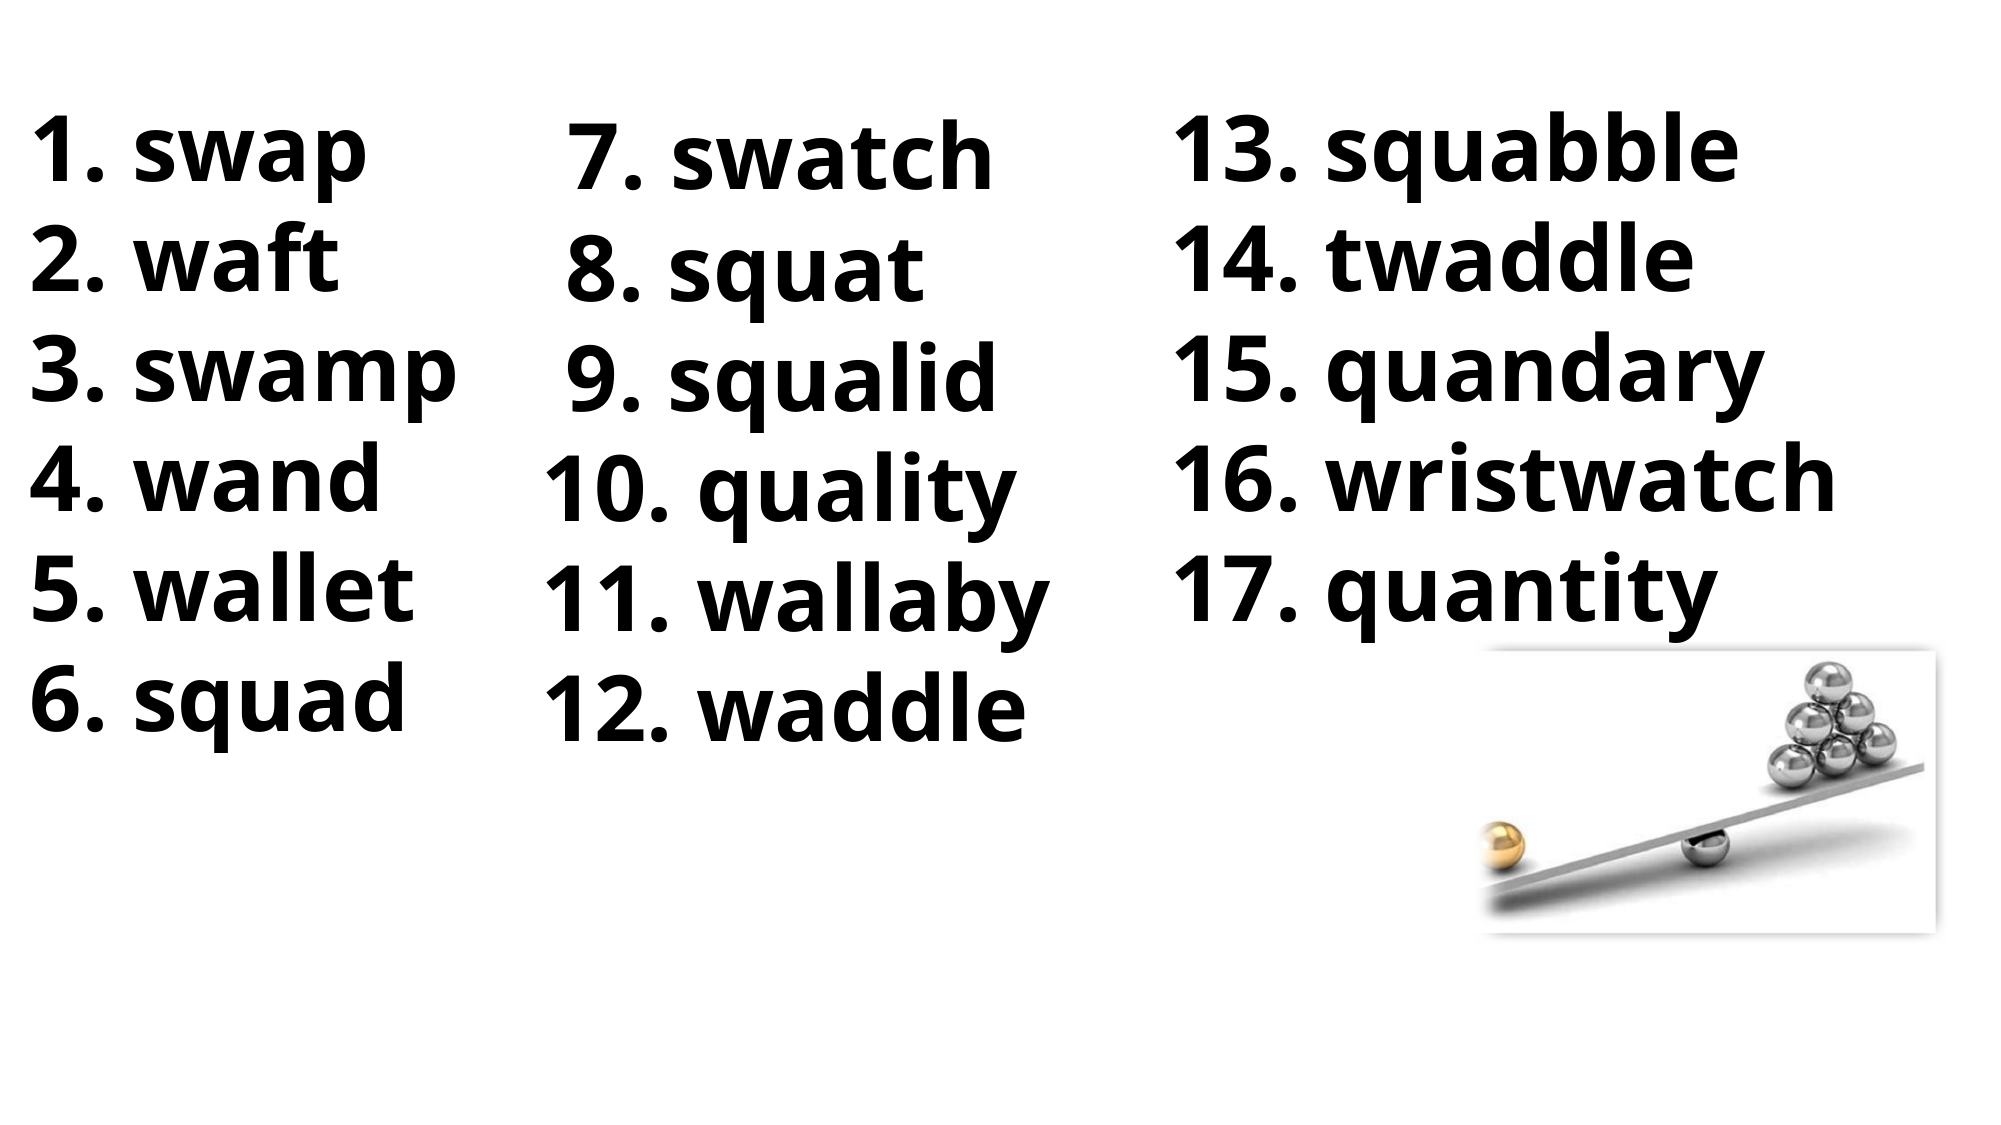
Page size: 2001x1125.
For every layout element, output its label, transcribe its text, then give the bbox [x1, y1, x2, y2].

text_box 7. swatch 8. squat 9. squalid 10. quality 11. wallaby 12. waddle [527, 82, 1199, 812]
text_box swap waft swamp wand wallet squad [14, 82, 527, 802]
text_box 13. squabble 14. twaddle 15. quandary 16. wristwatch 17. quantity [1199, 82, 2000, 692]
picture [1474, 639, 1948, 944]
